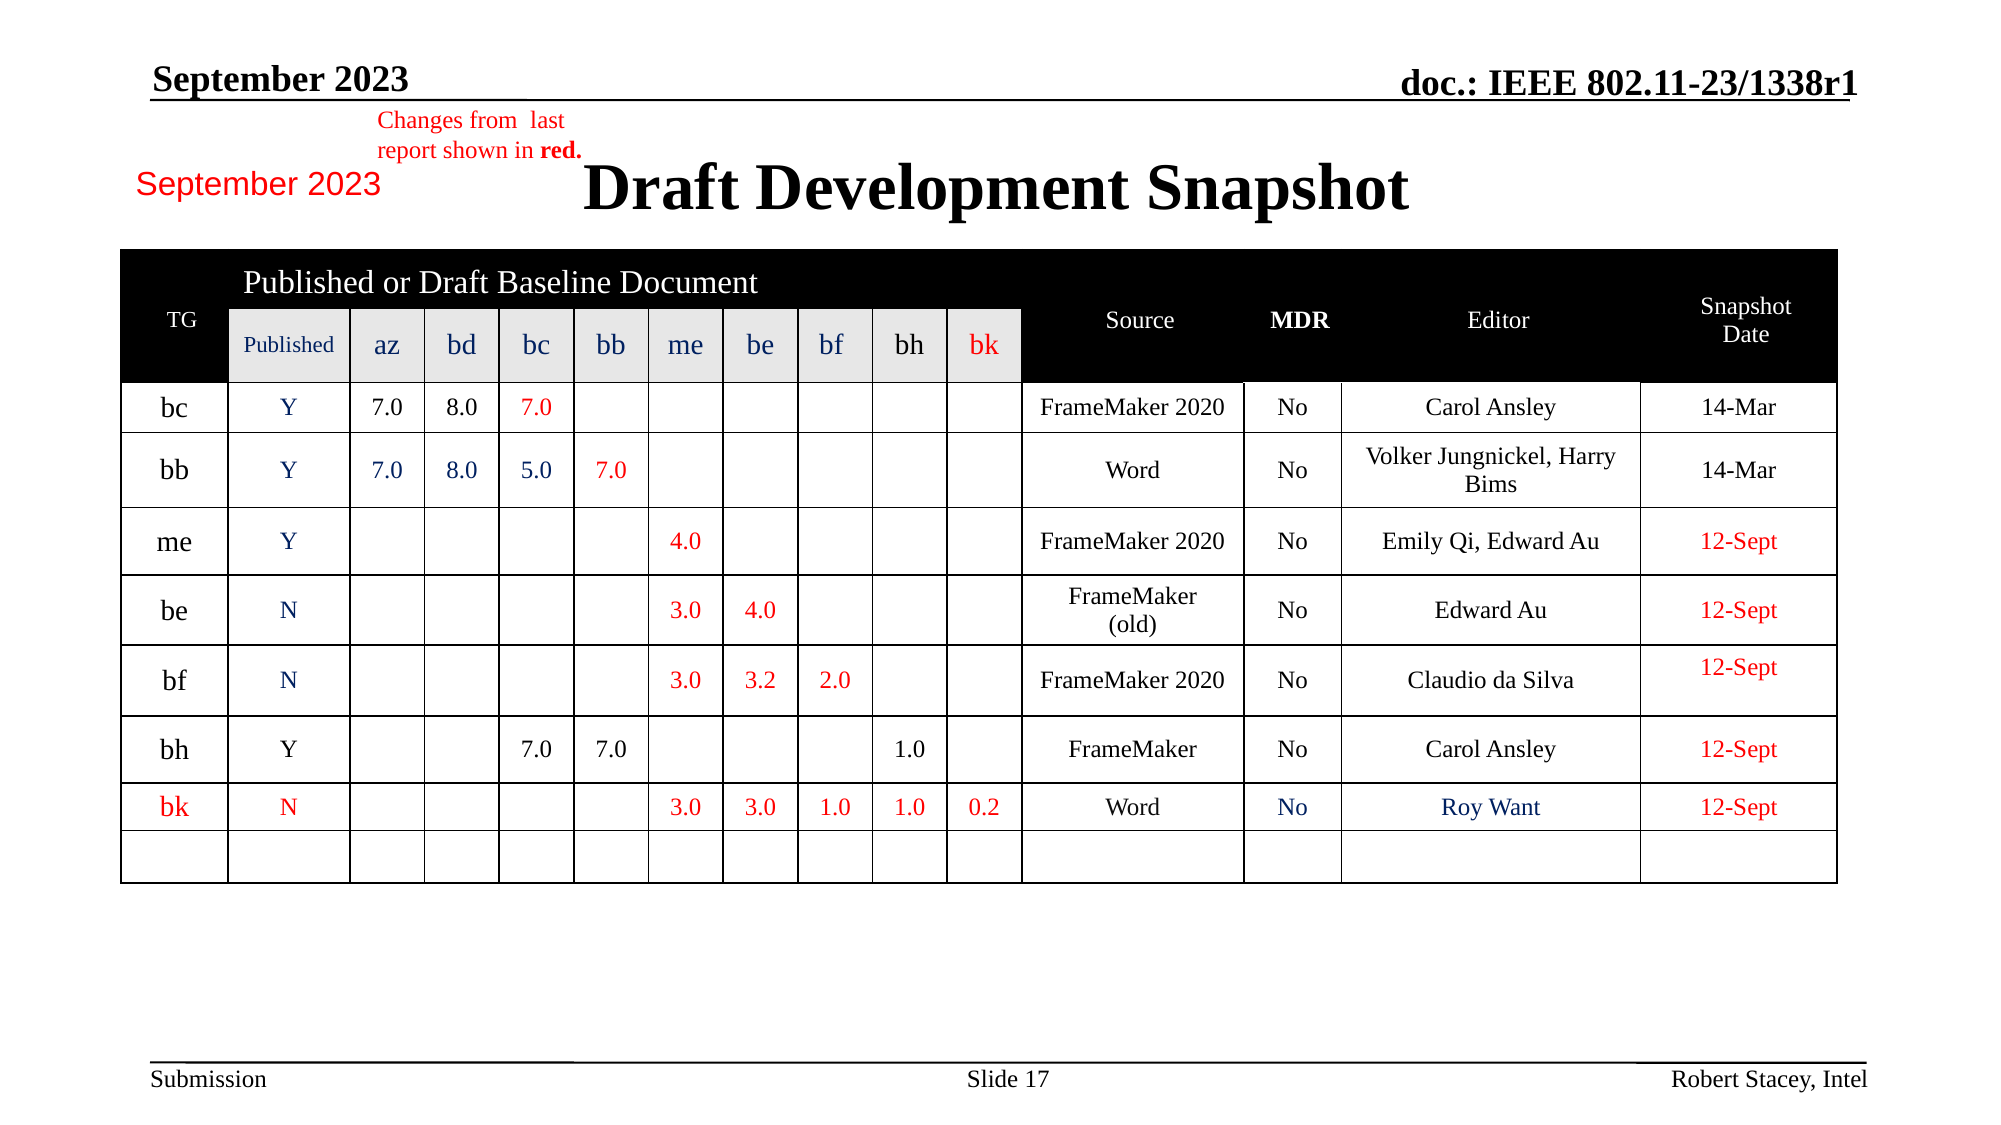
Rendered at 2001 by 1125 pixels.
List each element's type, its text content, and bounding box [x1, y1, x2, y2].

table_cell [948, 717, 1021, 782]
table_cell [425, 784, 498, 830]
table_cell bf [799, 309, 872, 382]
table_cell [500, 646, 573, 715]
table_cell 7.0 [351, 383, 424, 432]
table_cell [575, 784, 648, 830]
table_cell bf [122, 646, 227, 715]
table_cell [575, 576, 648, 644]
table_cell bk [948, 309, 1021, 382]
table_cell N [229, 646, 349, 715]
table_header Source [1023, 251, 1243, 382]
table_cell FrameMaker (old) [1023, 576, 1243, 644]
table_cell Y [229, 717, 349, 782]
table_cell Y [229, 383, 349, 432]
table_cell me [122, 508, 227, 574]
table_cell [1641, 831, 1836, 882]
table_cell bh [873, 309, 946, 382]
table_cell Roy Want [1342, 784, 1640, 830]
table_cell FrameMaker 2020 [1023, 508, 1243, 574]
table_cell [873, 383, 946, 432]
table_cell be [724, 309, 797, 382]
table_cell [425, 576, 498, 644]
table_cell 3.0 [649, 576, 722, 644]
table_cell 12-Sept [1641, 576, 1836, 644]
table_cell [500, 784, 573, 830]
table_cell [351, 784, 424, 830]
table_cell [575, 646, 648, 715]
table_cell [425, 508, 498, 574]
table_cell 3.2 [724, 646, 797, 715]
table_cell [948, 646, 1021, 715]
table_cell [500, 831, 573, 882]
slide_number Slide 17 [950, 1061, 1067, 1123]
table_cell [649, 717, 722, 782]
table_cell [799, 576, 872, 644]
table_cell [724, 831, 797, 882]
table_cell 3.0 [649, 784, 722, 830]
table_cell [948, 576, 1021, 644]
table_cell [1342, 831, 1640, 882]
table_cell [873, 508, 946, 574]
table_cell [575, 508, 648, 574]
table_cell [799, 383, 872, 432]
table_cell [724, 433, 797, 507]
table_cell No [1245, 646, 1341, 715]
table_cell No [1245, 383, 1341, 432]
title Draft Development Snapshot [147, 94, 1848, 271]
table_cell be [122, 576, 227, 644]
table_cell Word [1023, 784, 1243, 830]
table_cell [948, 508, 1021, 574]
table_cell [1245, 831, 1341, 882]
text_box Changes from last report shown in red. [362, 96, 638, 172]
table_cell [724, 383, 797, 432]
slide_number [152, 54, 563, 100]
table_cell [649, 383, 722, 432]
table_cell No [1245, 784, 1341, 830]
table_cell [425, 646, 498, 715]
table_cell [425, 717, 498, 782]
footer Robert Stacey, Intel [1171, 1061, 1869, 1093]
table_cell 7.0 [500, 383, 573, 432]
table_cell 1.0 [873, 717, 946, 782]
table_cell 4.0 [724, 576, 797, 644]
table_cell 14-Mar [1641, 433, 1836, 507]
table_cell 7.0 [575, 717, 648, 782]
table_cell bh [122, 717, 227, 782]
table_cell [799, 433, 872, 507]
table_cell 3.0 [649, 646, 722, 715]
table_cell [229, 831, 349, 882]
table_cell 3.0 [724, 784, 797, 830]
table_cell [575, 831, 648, 882]
table_cell 14-Mar [1641, 383, 1836, 432]
table_cell 8.0 [425, 433, 498, 507]
table_cell 4.0 [649, 508, 722, 574]
table_cell N [229, 784, 349, 830]
table_cell [351, 508, 424, 574]
table_cell [649, 433, 722, 507]
table_cell [948, 433, 1021, 507]
table_cell N [229, 576, 349, 644]
table_cell [351, 646, 424, 715]
table_header TG [122, 251, 227, 382]
table_cell 5.0 [500, 433, 573, 507]
table_cell bb [575, 309, 648, 382]
table_cell Volker Jungnickel, Harry Bims [1342, 433, 1640, 507]
table_header MDR [1245, 251, 1341, 382]
table_cell 7.0 [575, 433, 648, 507]
table_cell [351, 717, 424, 782]
table_cell [799, 717, 872, 782]
table_cell bk [122, 784, 227, 830]
text_box September 2023 [120, 154, 400, 210]
table_cell bc [500, 309, 573, 382]
table_cell 7.0 [351, 433, 424, 507]
table_cell [649, 831, 722, 882]
table_cell 0.2 [948, 784, 1021, 830]
table_header Editor [1342, 251, 1640, 382]
table_cell Y [229, 508, 349, 574]
table_cell No [1245, 576, 1341, 644]
table_cell [351, 576, 424, 644]
table_cell [500, 508, 573, 574]
table_cell No [1245, 508, 1341, 574]
table_cell Edward Au [1342, 576, 1640, 644]
table_cell 1.0 [873, 784, 946, 830]
table_cell 12-Sept [1641, 717, 1836, 782]
table_cell [575, 383, 648, 432]
table_cell 7.0 [500, 717, 573, 782]
table_cell No [1245, 433, 1341, 507]
table_header Published or Draft Baseline Document [229, 251, 1021, 307]
table_cell 12-Sept [1641, 646, 1836, 715]
table_cell [873, 646, 946, 715]
table_cell az [351, 309, 424, 382]
table_cell [351, 831, 424, 882]
table_cell [873, 576, 946, 644]
table_cell FrameMaker 2020 [1023, 646, 1243, 715]
table_cell Y [229, 433, 349, 507]
table_cell Carol Ansley [1342, 717, 1640, 782]
table_cell [873, 831, 946, 882]
table_cell [799, 508, 872, 574]
table_header Snapshot Date [1641, 251, 1836, 382]
table_cell 8.0 [425, 383, 498, 432]
table_cell No [1245, 717, 1341, 782]
table_cell [724, 717, 797, 782]
table_cell FrameMaker 2020 [1023, 383, 1243, 432]
table_cell 2.0 [799, 646, 872, 715]
table_cell Emily Qi, Edward Au [1342, 508, 1640, 574]
table_cell Carol Ansley [1342, 383, 1640, 432]
table_cell me [649, 309, 722, 382]
table_cell 12-Sept [1641, 508, 1836, 574]
table_cell 1.0 [799, 784, 872, 830]
table_cell [948, 383, 1021, 432]
table_cell [873, 433, 946, 507]
table_cell Claudio da Silva [1342, 646, 1640, 715]
table_cell [425, 831, 498, 882]
table_cell [948, 831, 1021, 882]
table_cell [1023, 831, 1243, 882]
table_cell bb [122, 433, 227, 507]
table_cell Word [1023, 433, 1243, 507]
table_cell [799, 831, 872, 882]
table_cell [500, 576, 573, 644]
table_cell bc [122, 383, 227, 432]
table_cell [122, 831, 227, 882]
table_cell 12-Sept [1641, 784, 1836, 830]
table_cell bd [425, 309, 498, 382]
table_cell FrameMaker [1023, 717, 1243, 782]
table_cell [724, 508, 797, 574]
table_cell Published [229, 309, 349, 382]
